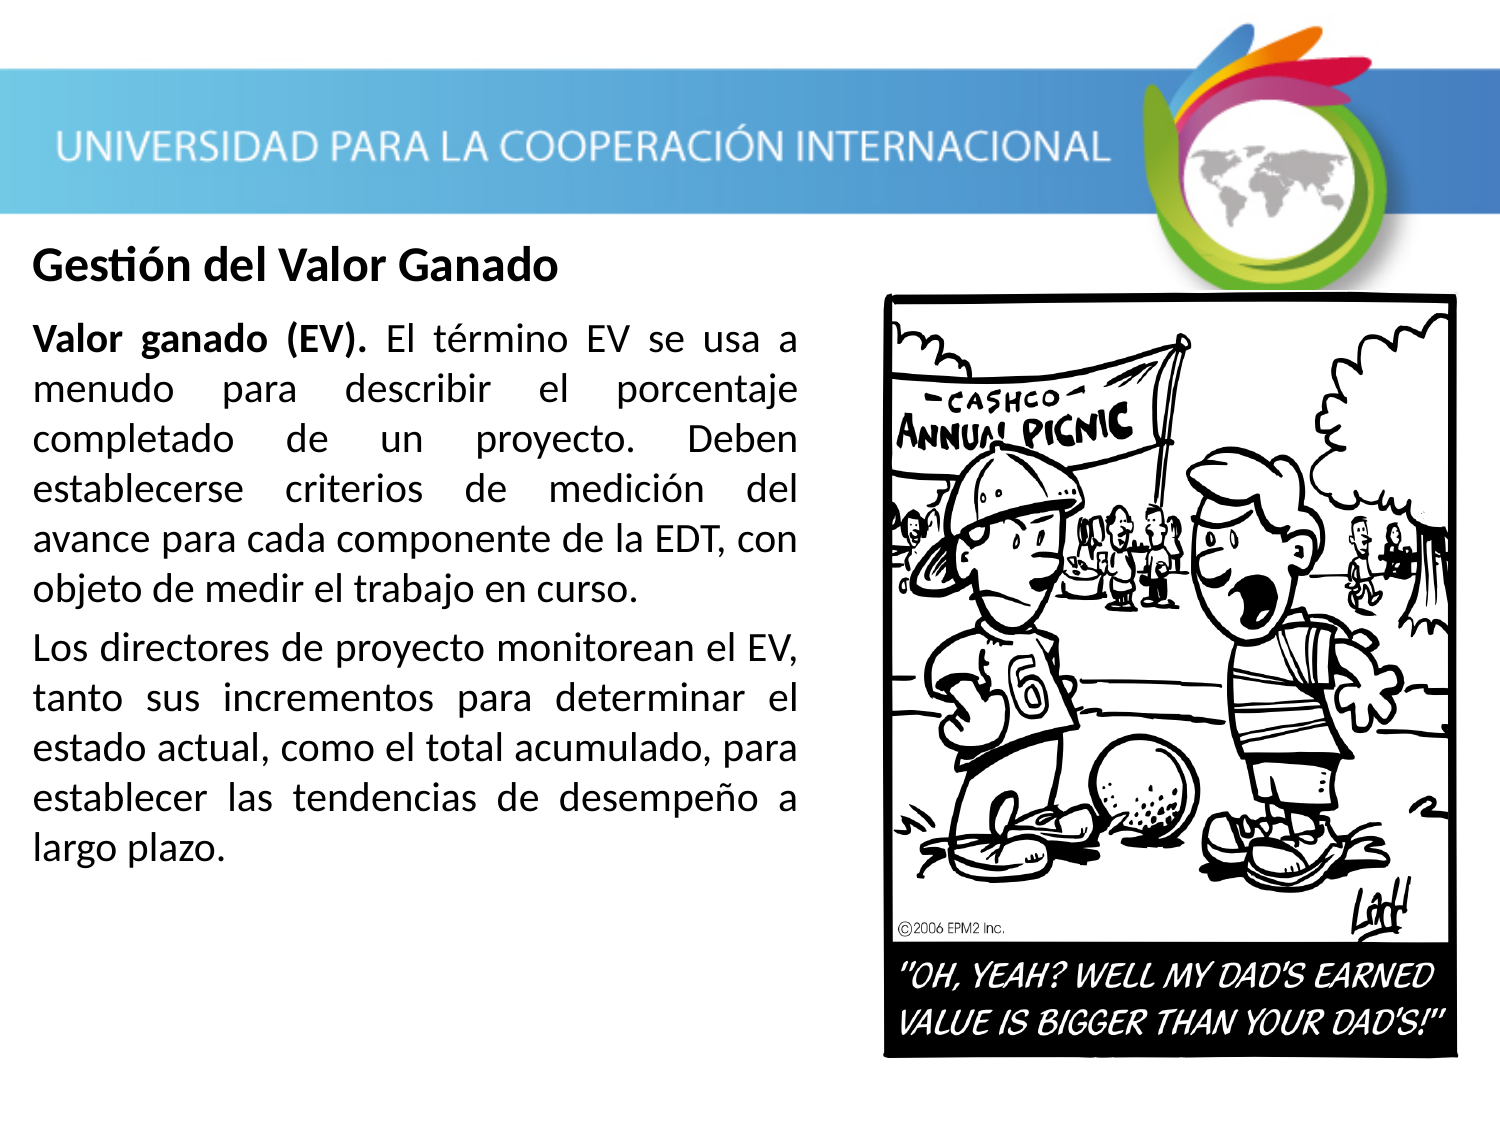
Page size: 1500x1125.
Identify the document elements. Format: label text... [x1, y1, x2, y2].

text_box Gestión del Valor Ganado [17, 78, 1158, 266]
picture [0, 0, 1500, 1125]
list Valor ganado (EV). El término EV se usa a menudo para describir el porcentaje completado de un proyecto. Deben establecerse criterios de medición del avance para cada componente de la EDT, con objeto de medir el trabajo en curso. Los directores de proyecto monitorean el EV, tanto sus incrementos para determinar el estado actual, como el total acumulado, para establecer las tendencias de desempeño a largo plazo. [17, 303, 814, 1046]
